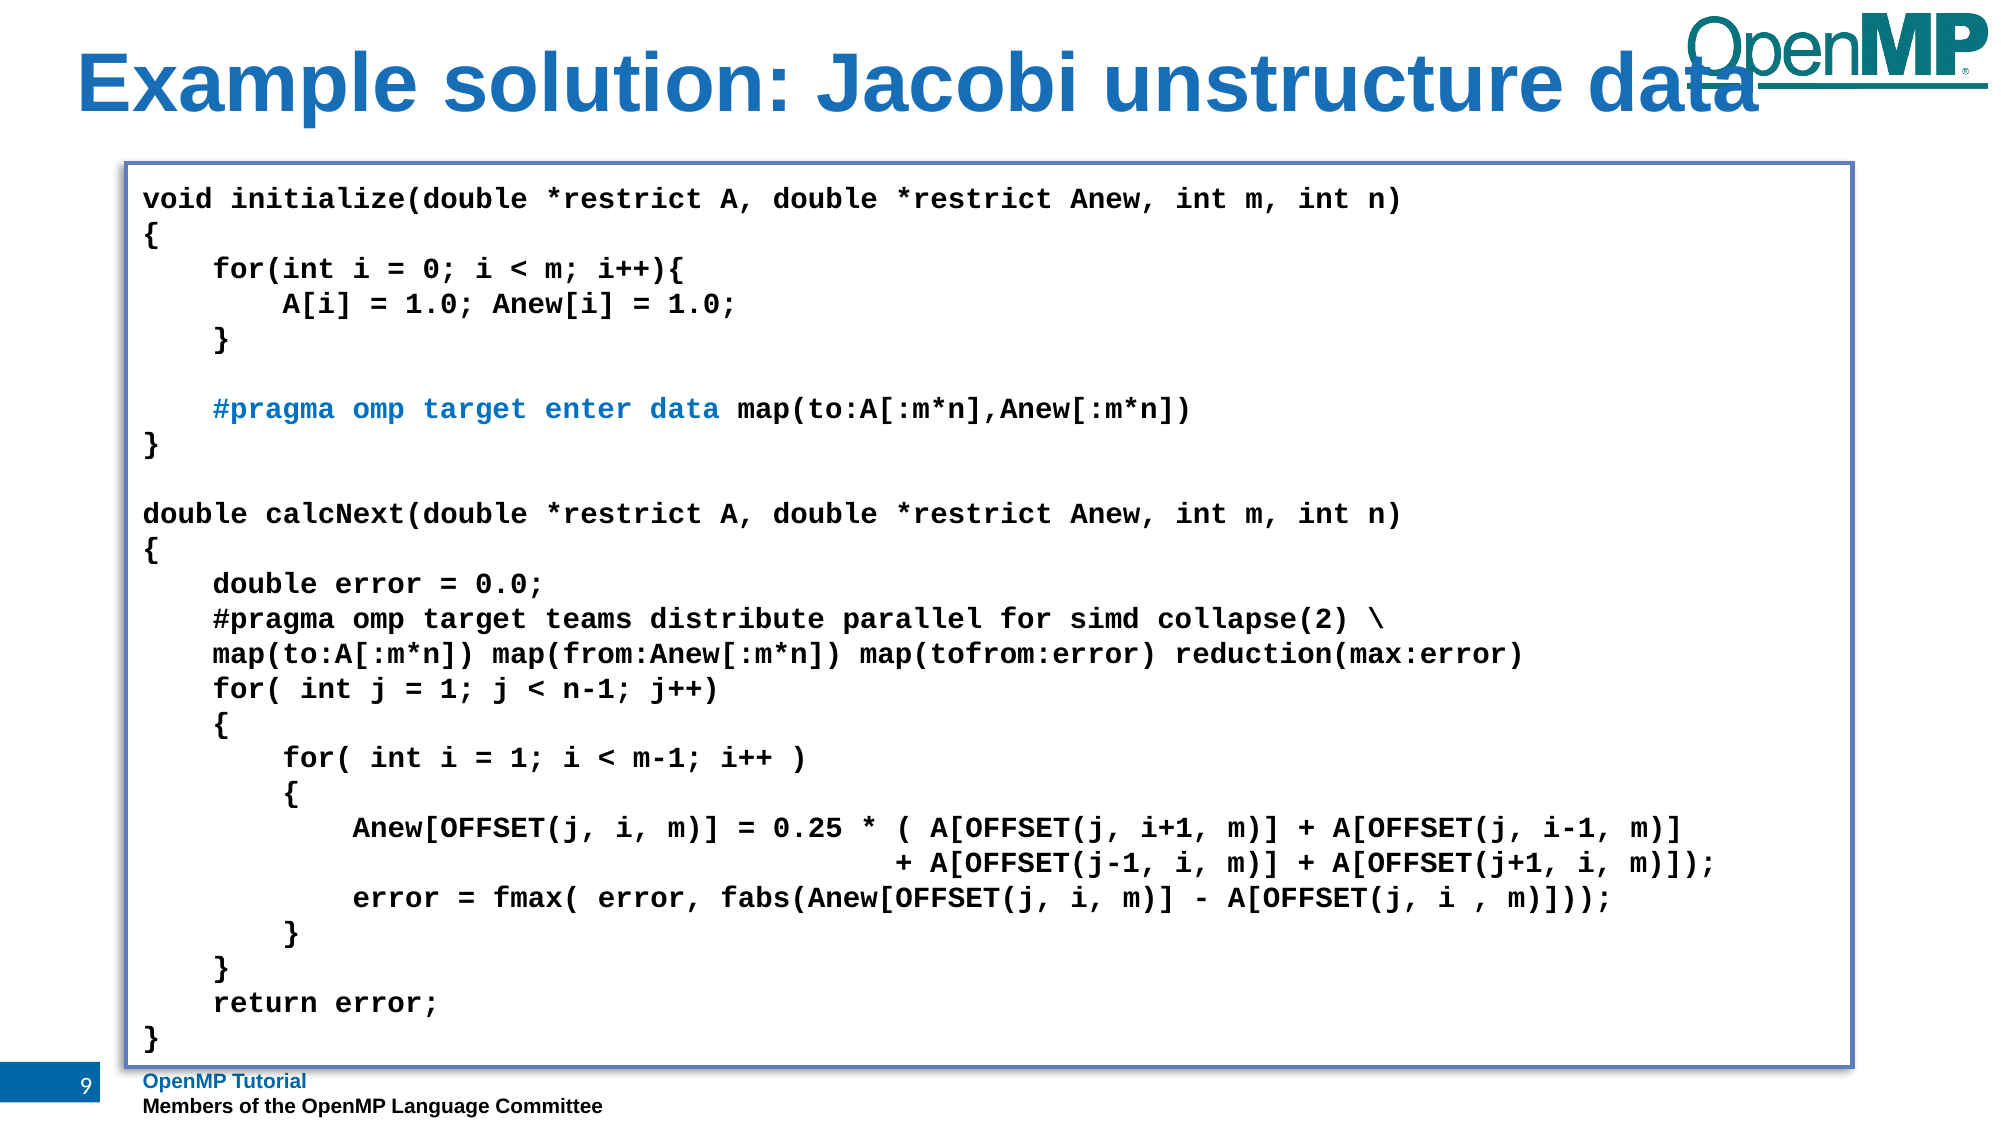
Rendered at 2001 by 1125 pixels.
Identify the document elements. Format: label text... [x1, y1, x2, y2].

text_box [125, 162, 1853, 1068]
picture [1687, 13, 1988, 93]
slide_number 9 [0, 1061, 101, 1103]
list Example solution: Jacobi unstructure data [38, 30, 1875, 138]
